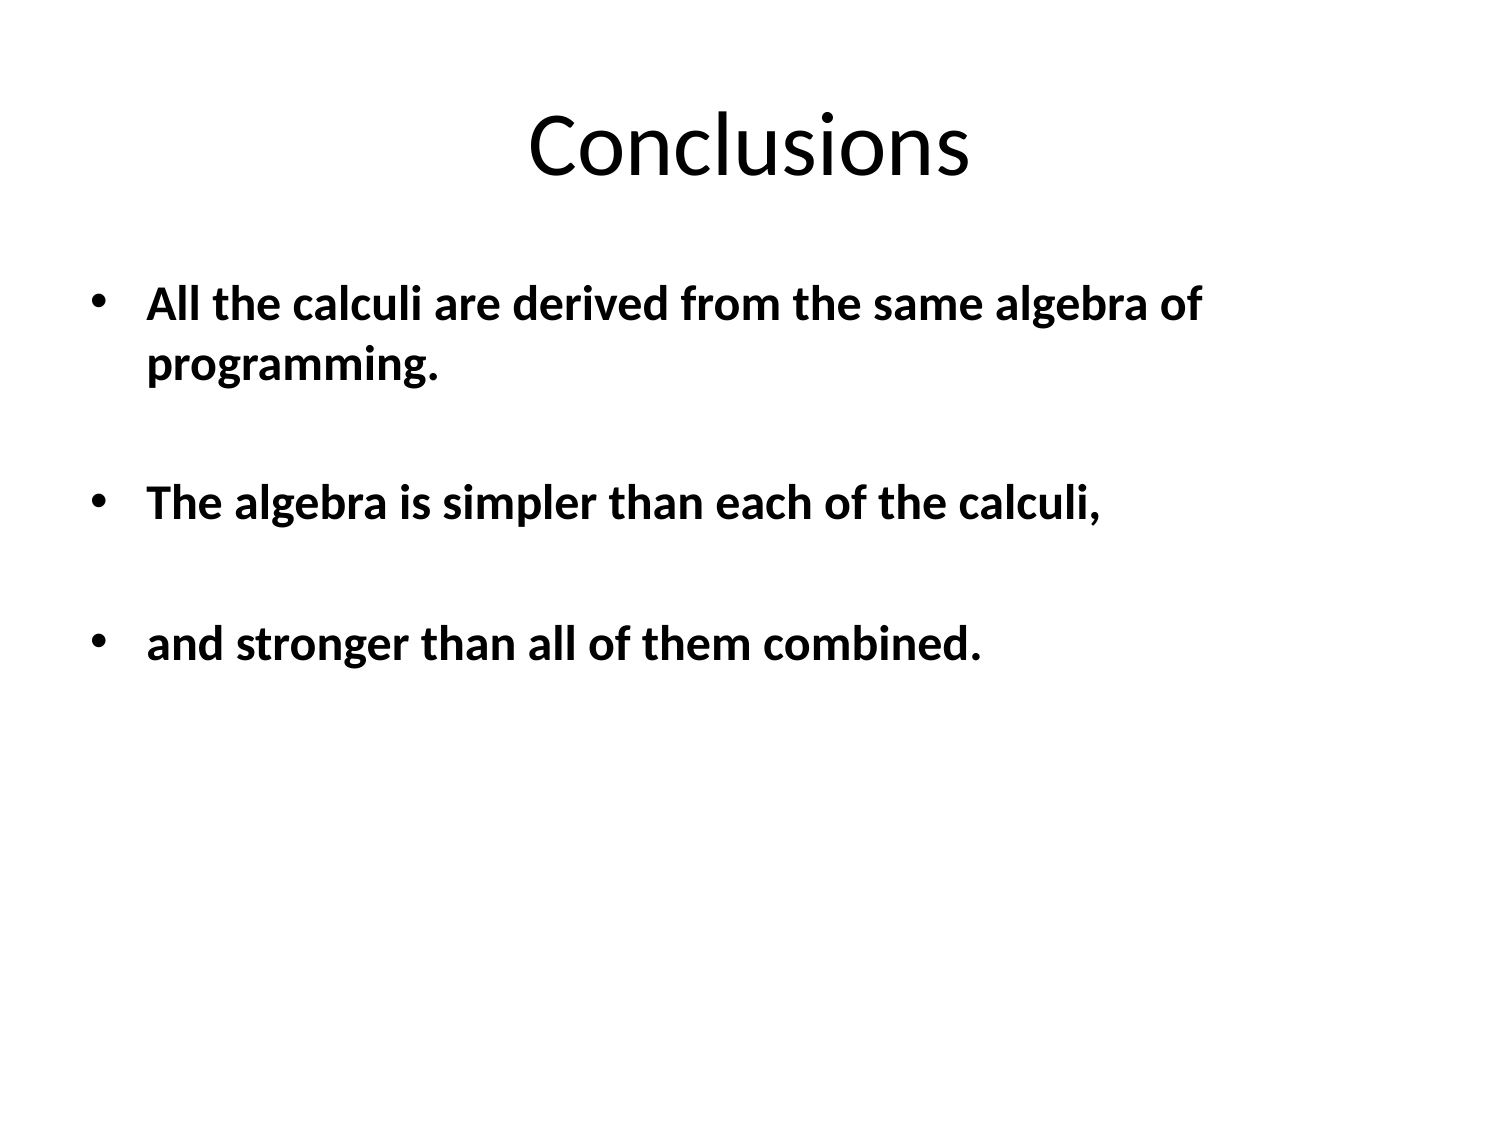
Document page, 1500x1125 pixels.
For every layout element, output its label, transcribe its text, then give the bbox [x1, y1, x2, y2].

title Conclusions [75, 45, 1425, 233]
list All the calculi are derived from the same algebra of programming. The algebra is simpler than each of the calculi, and stronger than all of them combined. [75, 262, 1425, 916]
